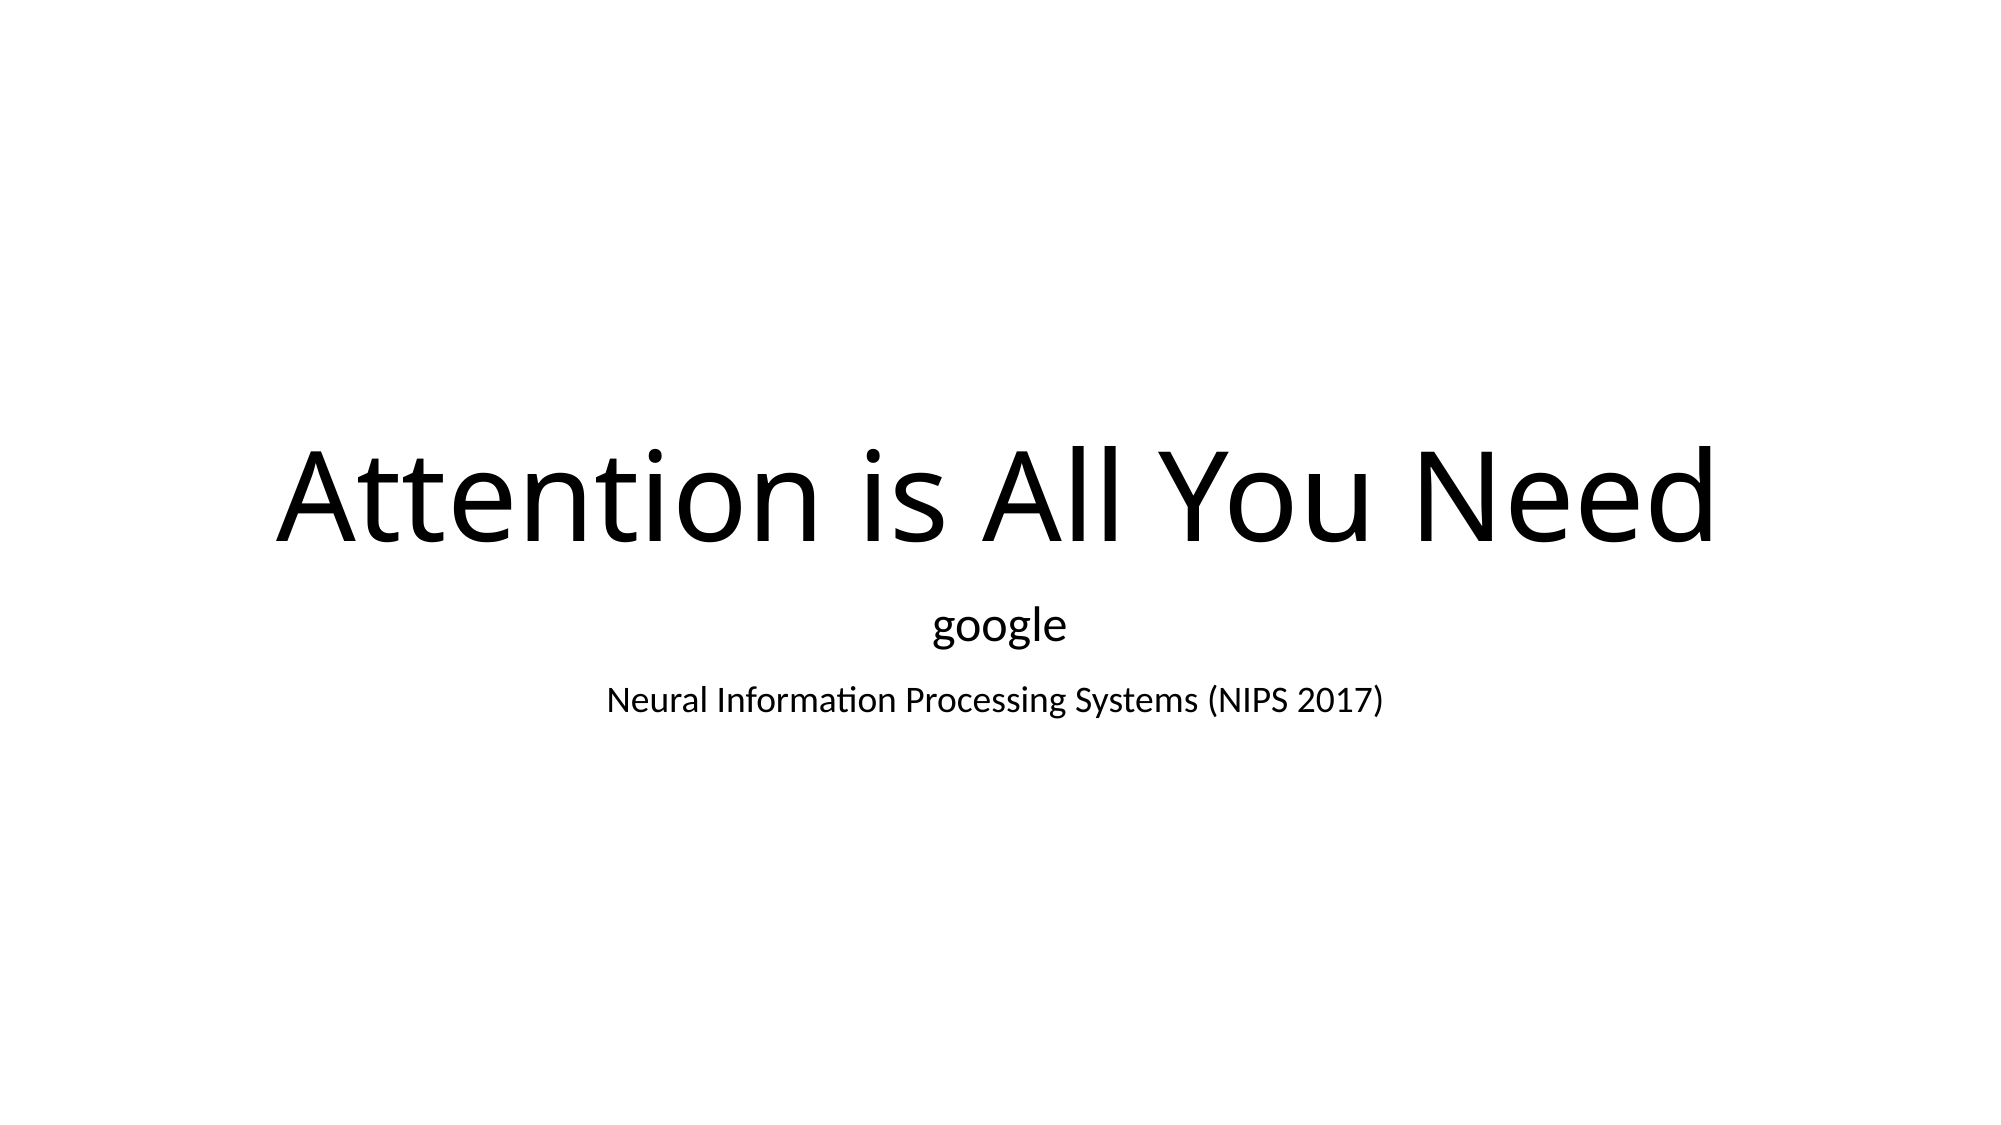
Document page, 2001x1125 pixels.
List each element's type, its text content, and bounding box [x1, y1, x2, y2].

text_box Neural Information Processing Systems (NIPS 2017) [591, 667, 1409, 728]
title Attention is All You Need [249, 184, 1750, 576]
subtitle google [249, 590, 1750, 863]
